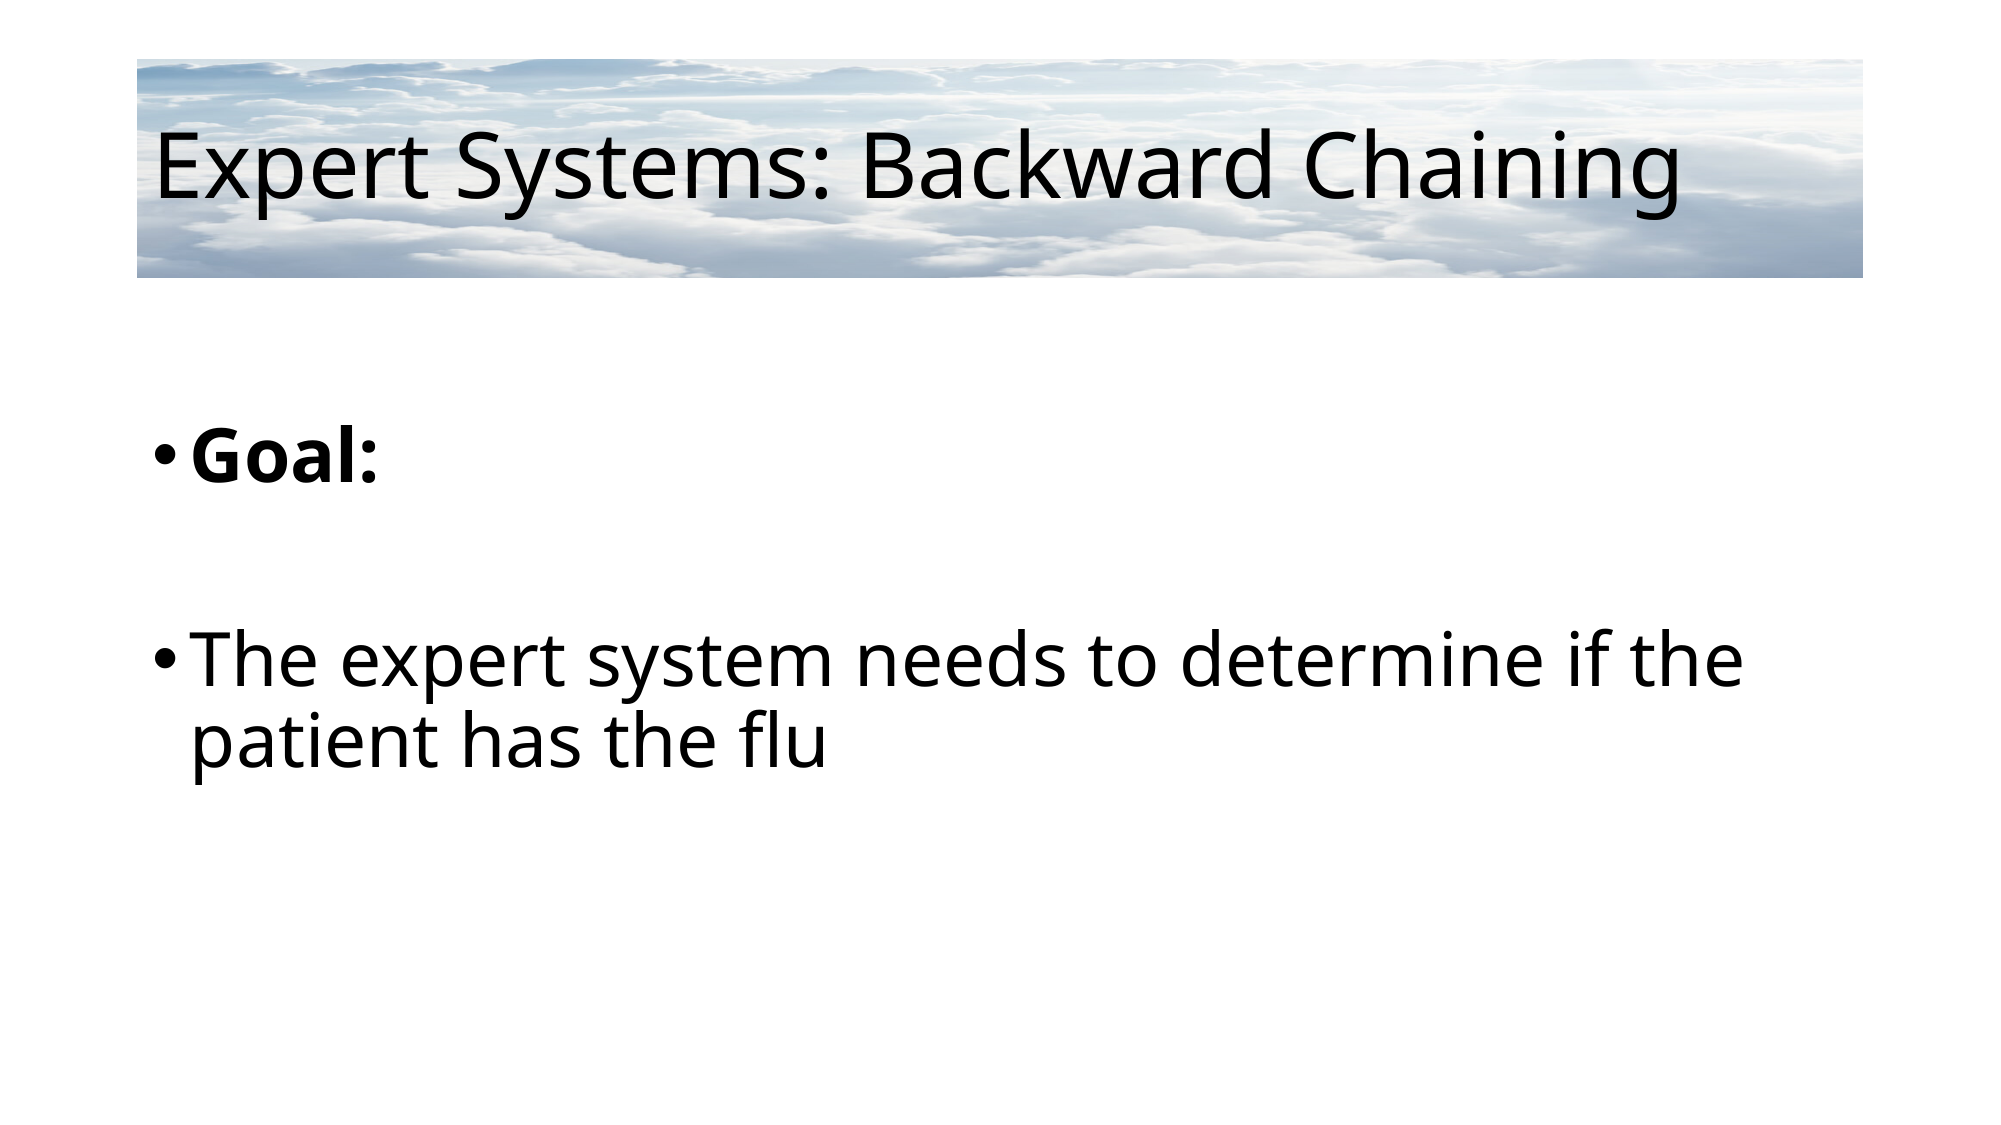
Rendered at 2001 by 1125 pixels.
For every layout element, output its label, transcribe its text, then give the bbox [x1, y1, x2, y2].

picture [136, 59, 1863, 278]
list Goal: The expert system needs to determine if the patient has the flu [137, 299, 1863, 1066]
